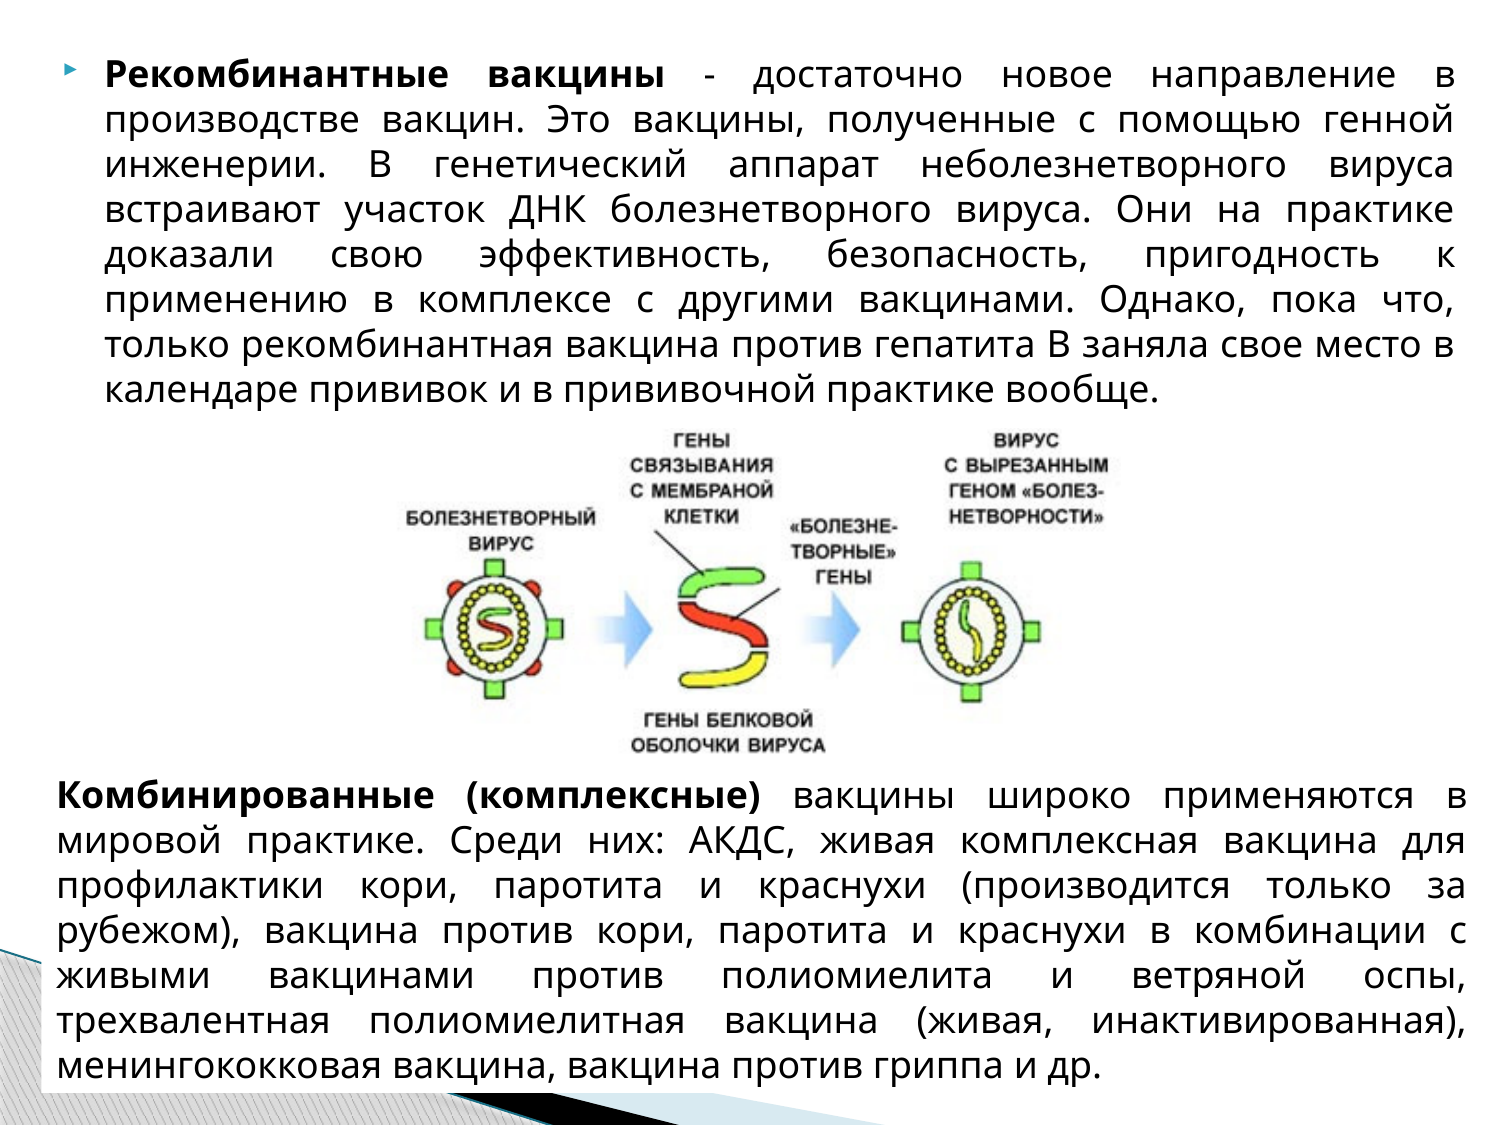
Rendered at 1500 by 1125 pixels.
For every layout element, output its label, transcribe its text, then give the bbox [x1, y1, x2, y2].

picture [383, 428, 1121, 759]
text_box Комбинированные (комплексные) вакцины широко применяются в мировой практике. Среди них: АКДС, живая комплексная вакцина для профилактики кори, паротита и краснухи (производится только за рубежом), вакцина против кори, паротита и крас­нухи в комбинации с живыми вакцинами против полиомиелита и ветряной оспы, трехвалентная полиомиелитная вакцина (живая, инактивированная), менингококковая вакцина, вакцина против гриппа и др. [37, 759, 1487, 1097]
list Рекомбинантные вакцины - достаточно новое на­правление в производстве вакцин. Это вакцины, полученные с помощью генной инженерии. В генетический аппарат неболезнетворного вируса встраивают участок ДНК болезнетворного вируса. Они на практике доказали свою эффективность, безопасность, пригод­ность к применению в комплексе с другими вакцинами. Однако, пока что, только рекомбинантная вакцина против гепатита В заняла свое место в календаре прививок и в прививочной практике вообще. [29, 42, 1471, 528]
